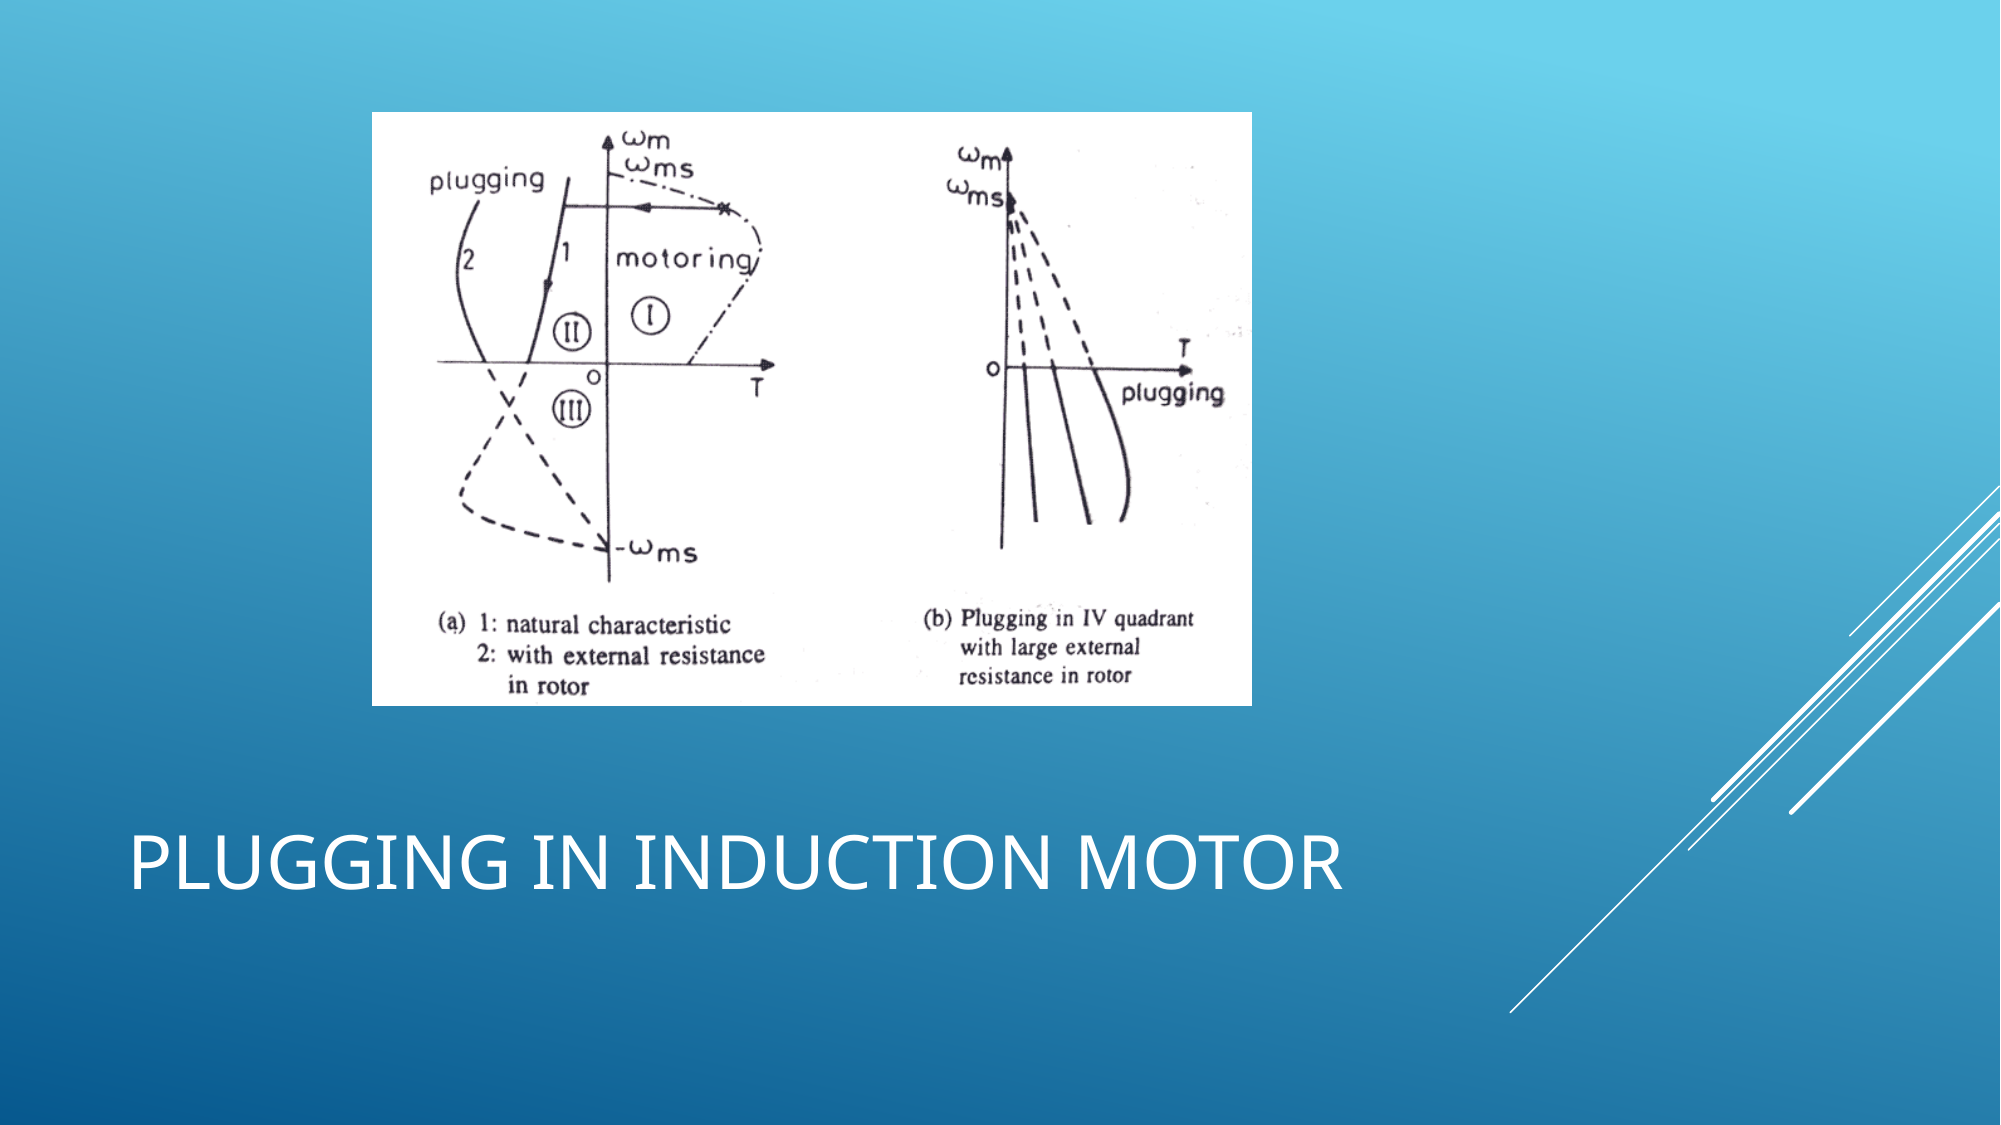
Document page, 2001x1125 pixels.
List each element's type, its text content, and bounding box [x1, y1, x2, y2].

title PLUGGING IN INDUCTION MOTOR [112, 736, 1513, 984]
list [372, 112, 1253, 706]
